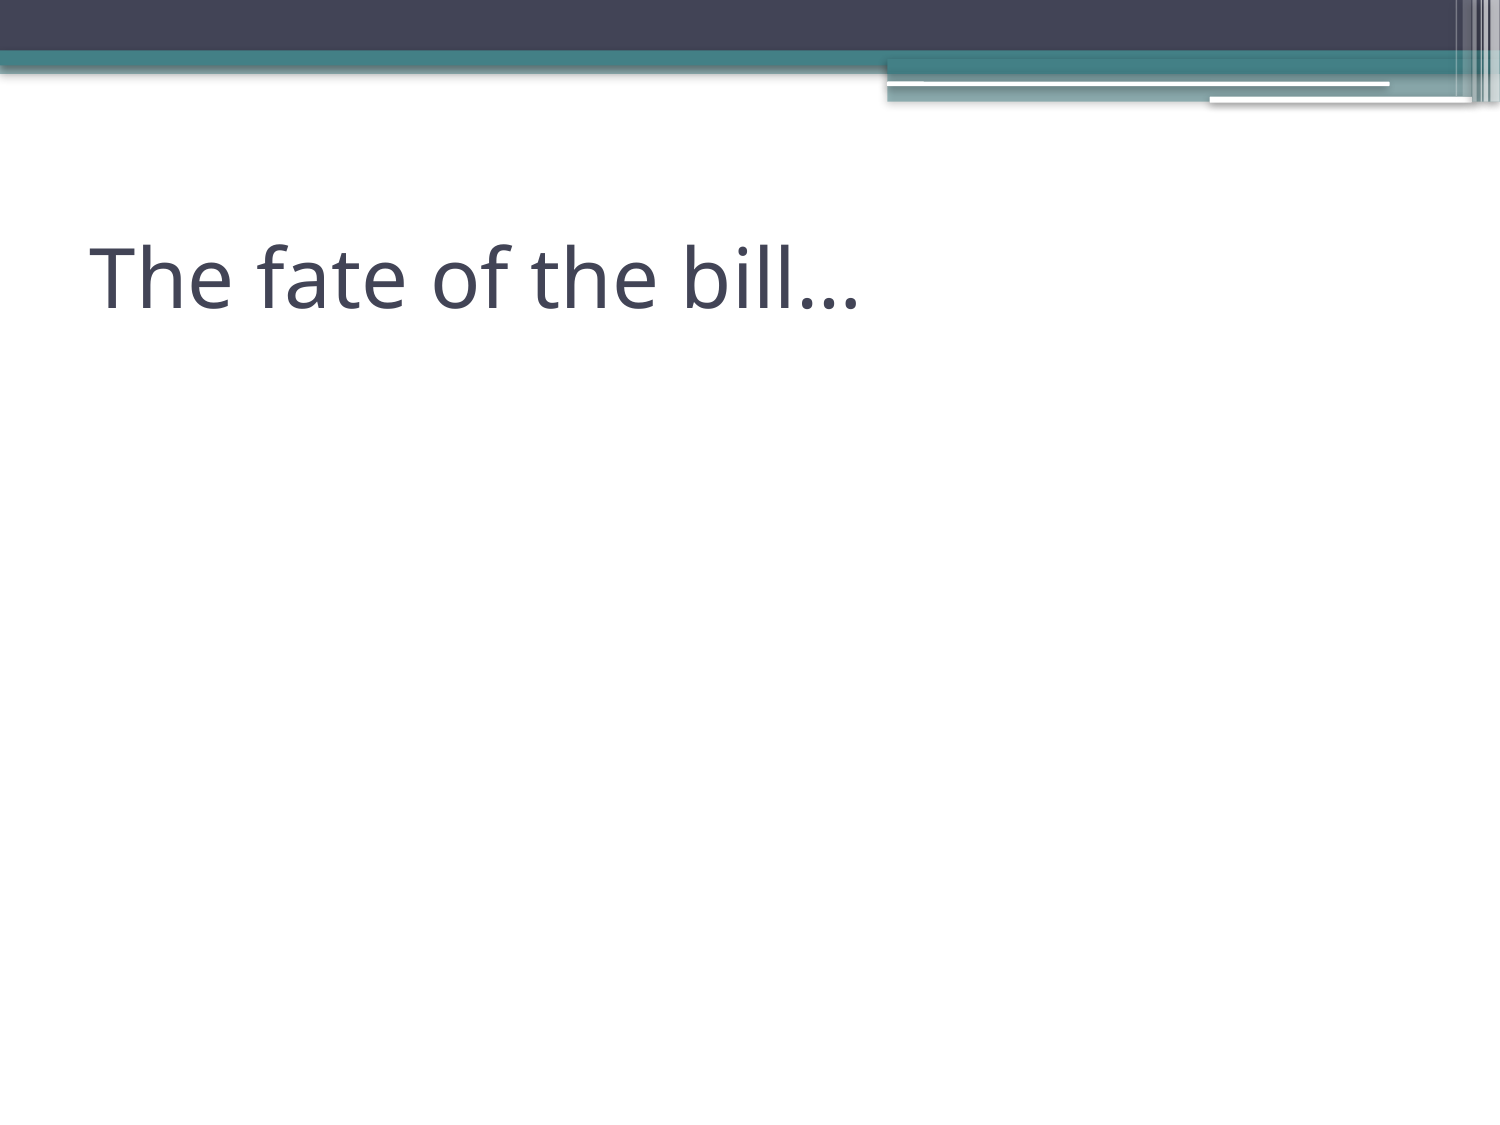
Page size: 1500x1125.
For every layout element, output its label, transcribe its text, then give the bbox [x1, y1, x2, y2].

title The fate of the bill… [75, 187, 1425, 363]
